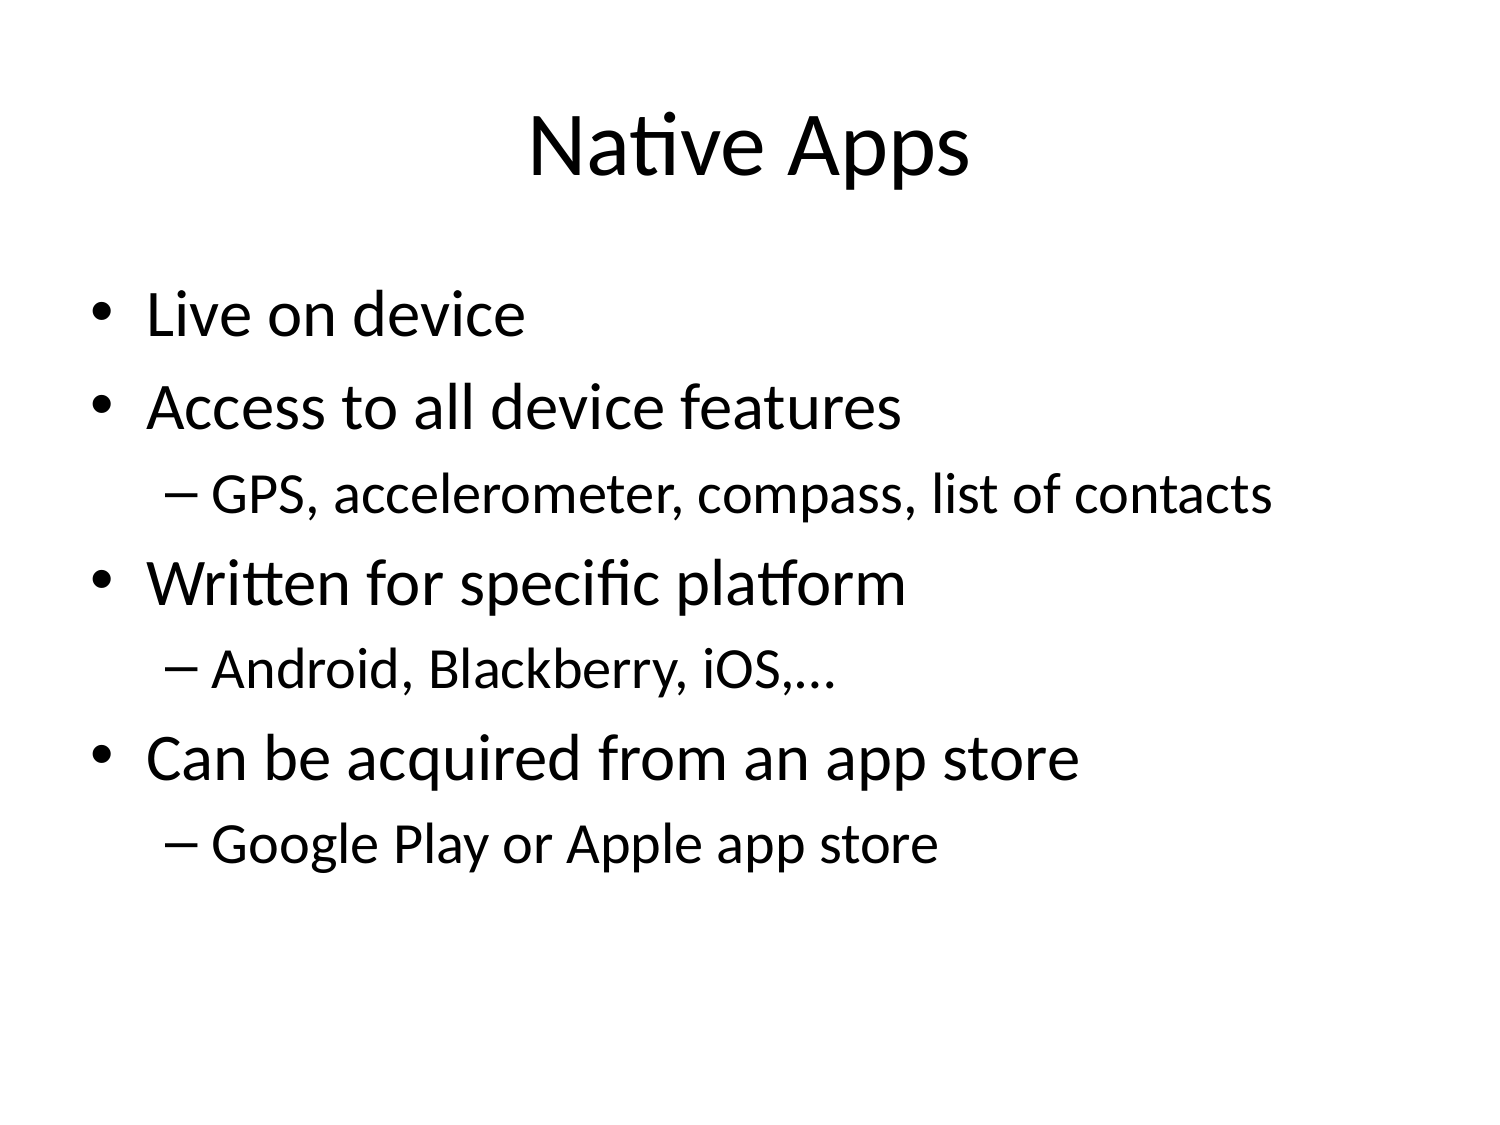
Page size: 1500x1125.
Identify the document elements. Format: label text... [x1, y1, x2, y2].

title Native Apps [75, 45, 1425, 233]
list Live on device Access to all device features GPS, accelerometer, compass, list of contacts Written for specific platform Android, Blackberry, iOS,… Can be acquired from an app store Google Play or Apple app store [75, 262, 1425, 1005]
